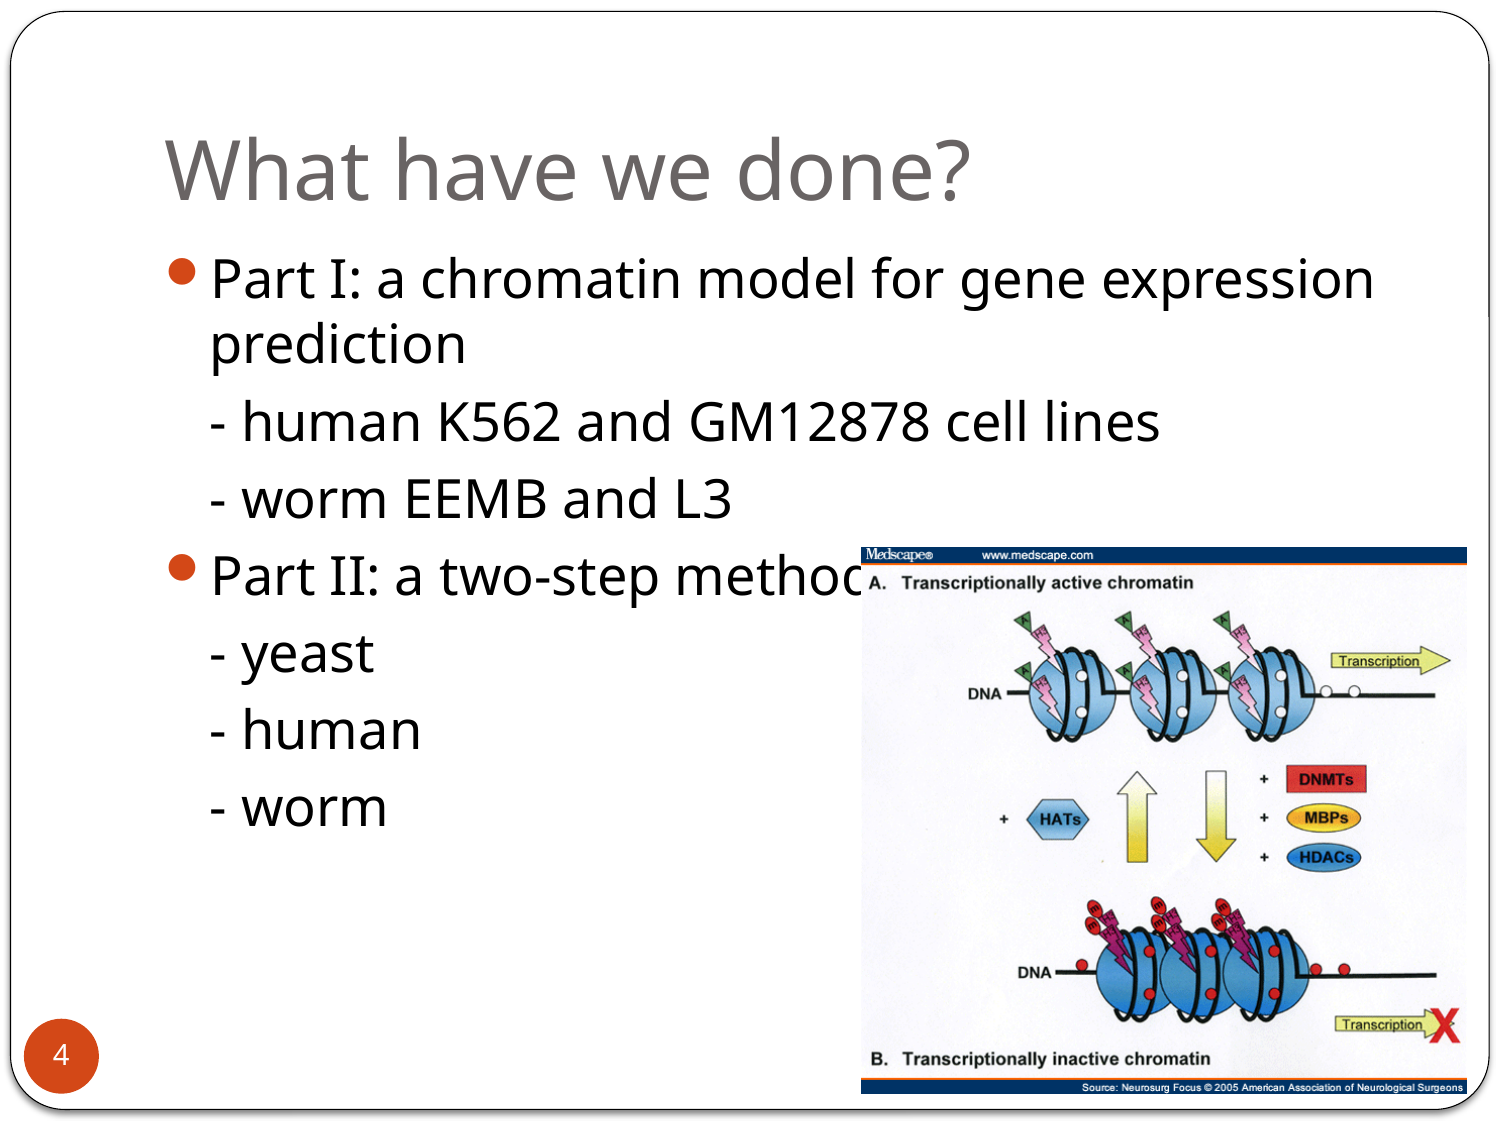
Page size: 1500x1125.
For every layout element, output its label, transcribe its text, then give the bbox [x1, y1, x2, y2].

slide_number 4 [23, 1018, 99, 1094]
title What have we done? [150, 45, 1425, 233]
list Part I: a chromatin model for gene expression prediction - human K562 and GM12878 cell lines - worm EEMB and L3 Part II: a two-step method for TFBS prediction - yeast - human - worm [150, 237, 1425, 988]
picture [861, 547, 1467, 1094]
